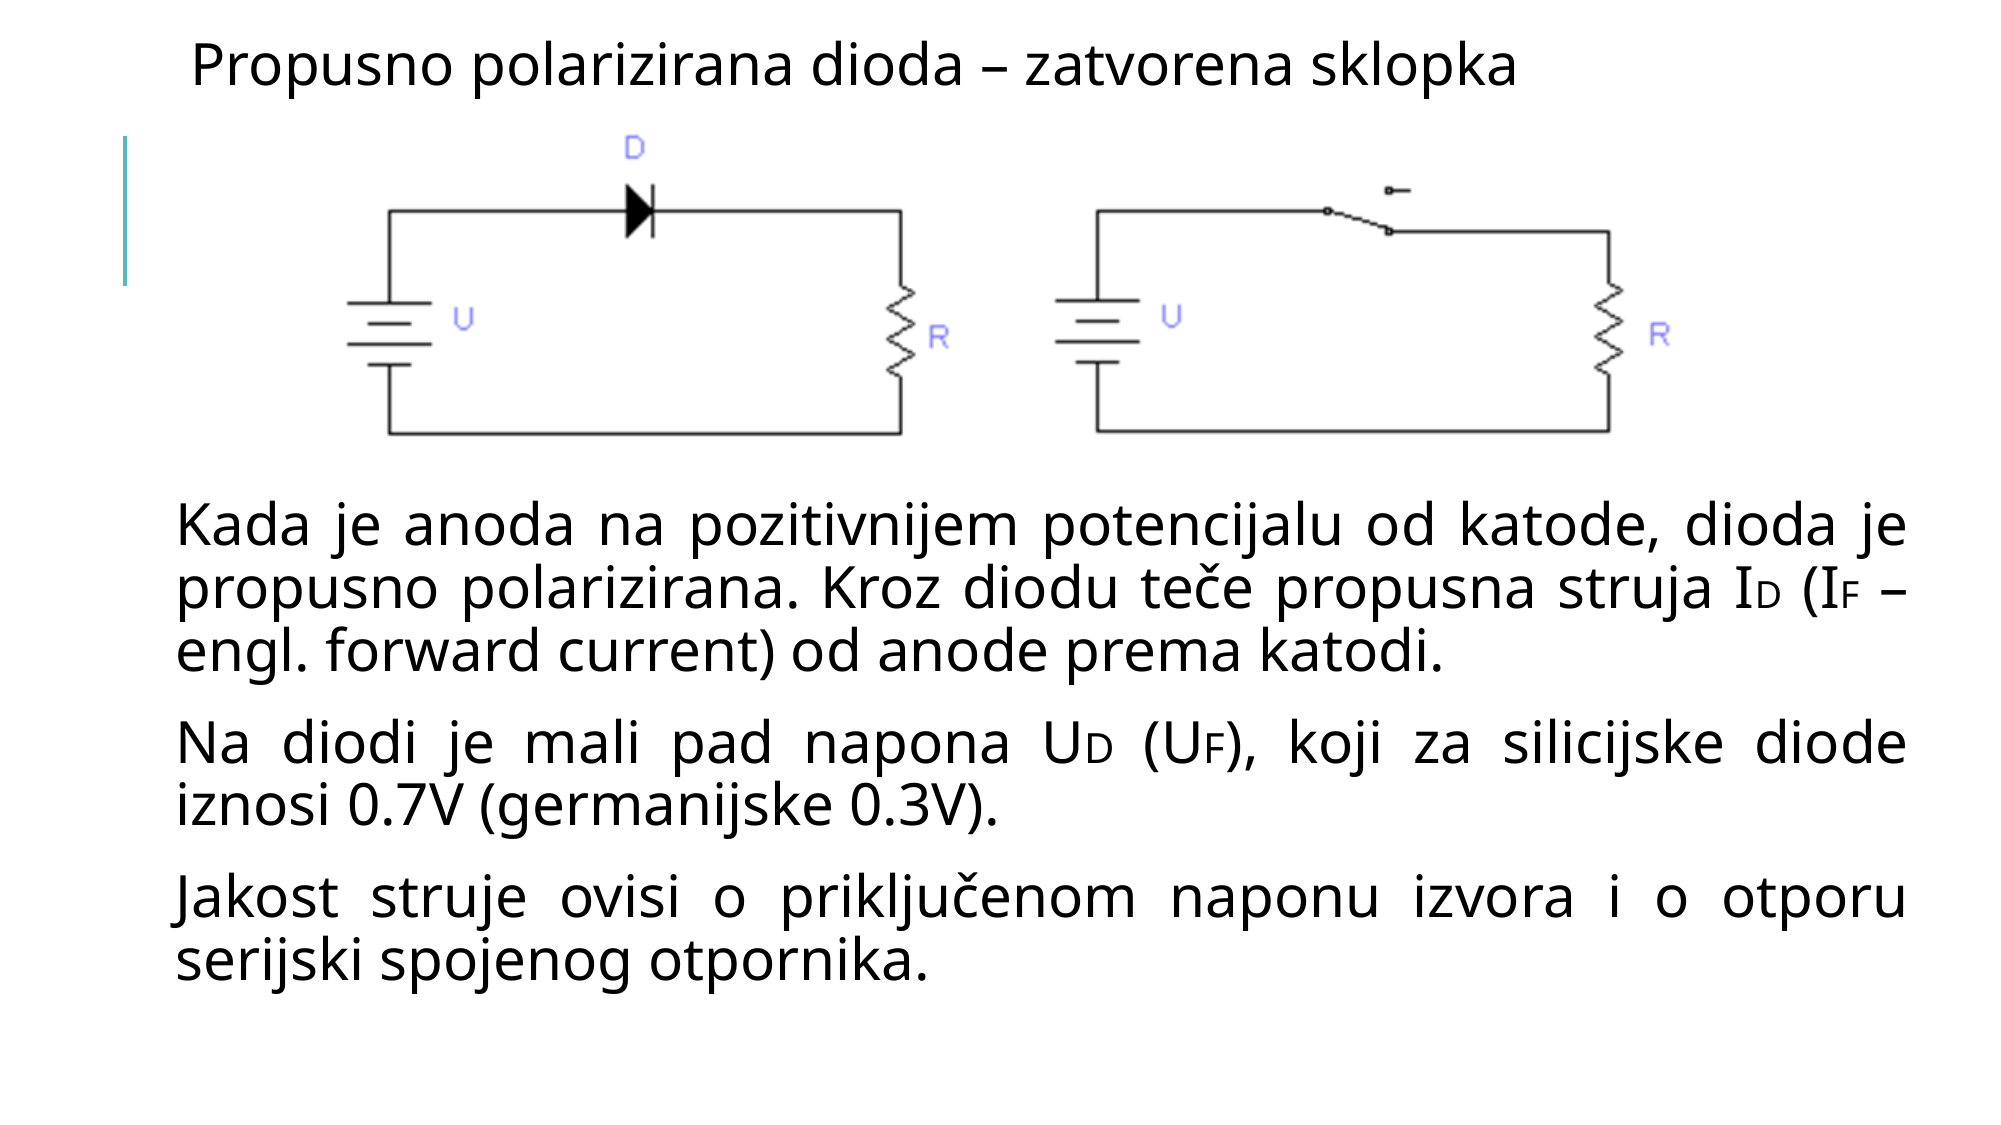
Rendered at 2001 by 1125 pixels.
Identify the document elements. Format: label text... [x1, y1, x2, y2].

picture [340, 118, 1687, 456]
list Propusno polarizirana dioda – zatvorena sklopka Kada je anoda na pozitivnijem potencijalu od katode, dioda je propusno polarizirana. Kroz diodu teče propusna struja ID (IF – engl. forward current) od anode prema katodi. Na diodi je mali pad napona UD (UF), koji za silicijske diode iznosi 0.7V (germanijske 0.3V). Jakost struje ovisi o priključenom naponu izvora i o otporu serijski spojenog otpornika. [168, 27, 1917, 1125]
